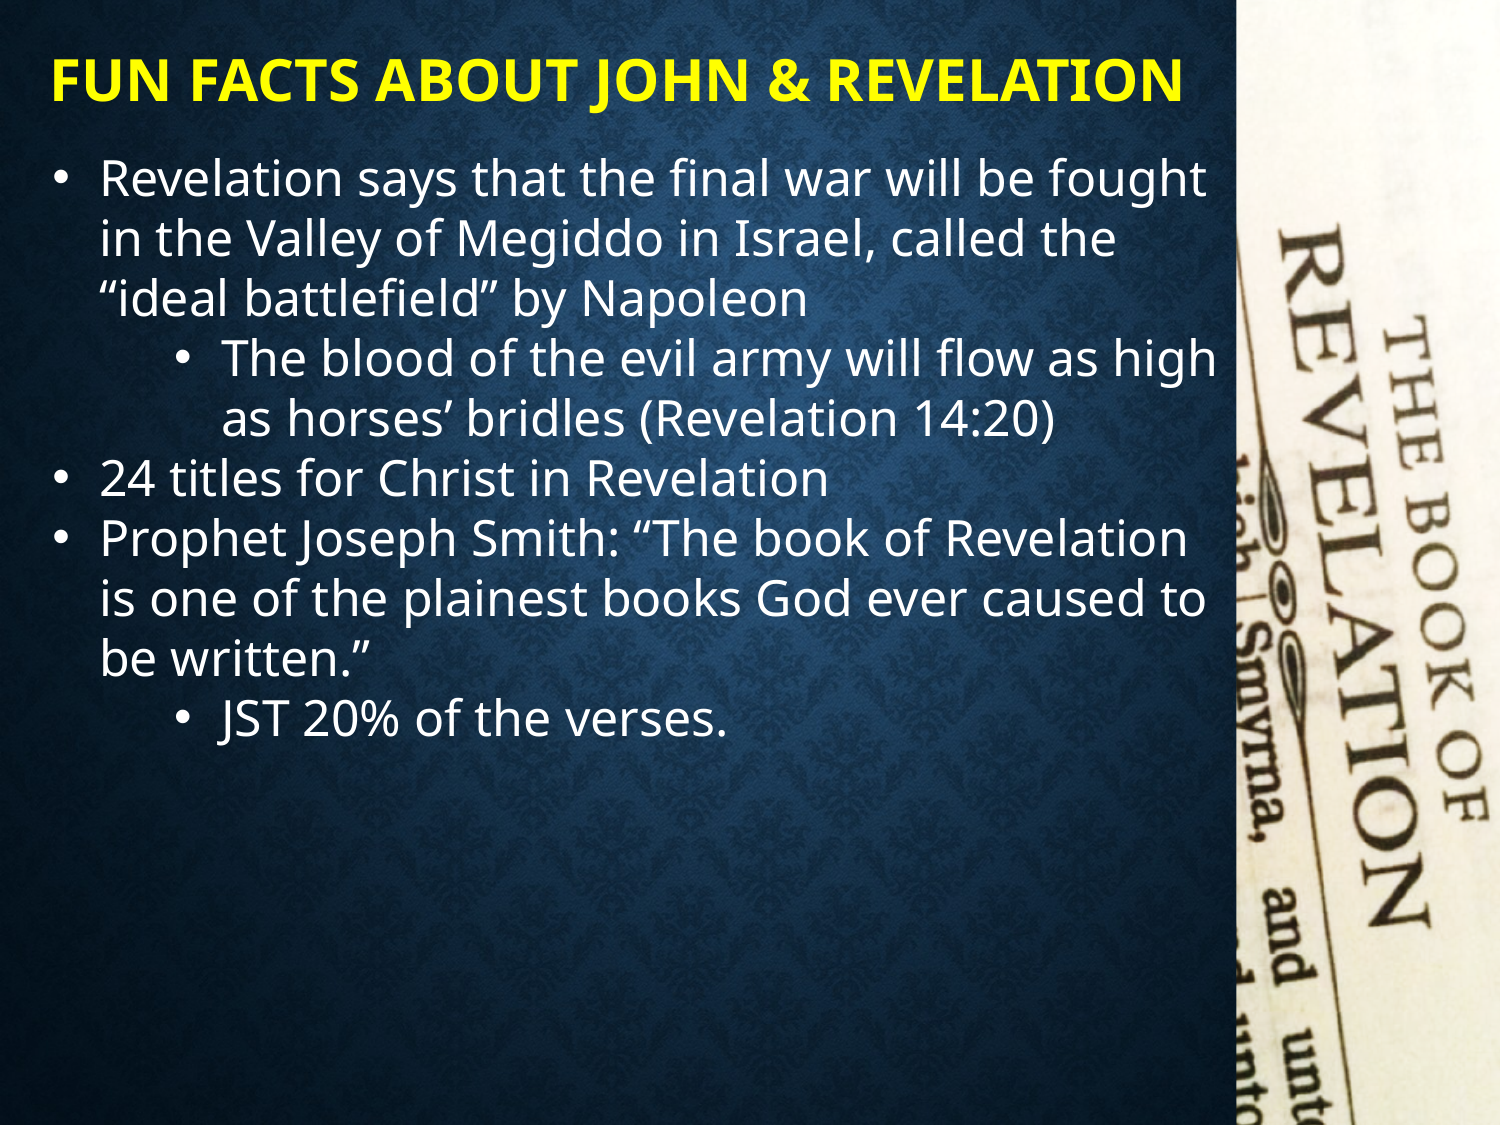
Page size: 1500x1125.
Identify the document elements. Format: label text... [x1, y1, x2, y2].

text_box Revelation says that the final war will be fought in the Valley of Megiddo in Israel, called the “ideal battlefield” by Napoleon The blood of the evil army will flow as high as horses’ bridles (Revelation 14:20) 24 titles for Christ in Revelation Prophet Joseph Smith: “The book of Revelation is one of the plainest books God ever caused to be written.” JST 20% of the verses. [37, 140, 1236, 814]
title Fun Facts about John & Revelation [0, 26, 1236, 140]
picture [0, 0, 1500, 1125]
